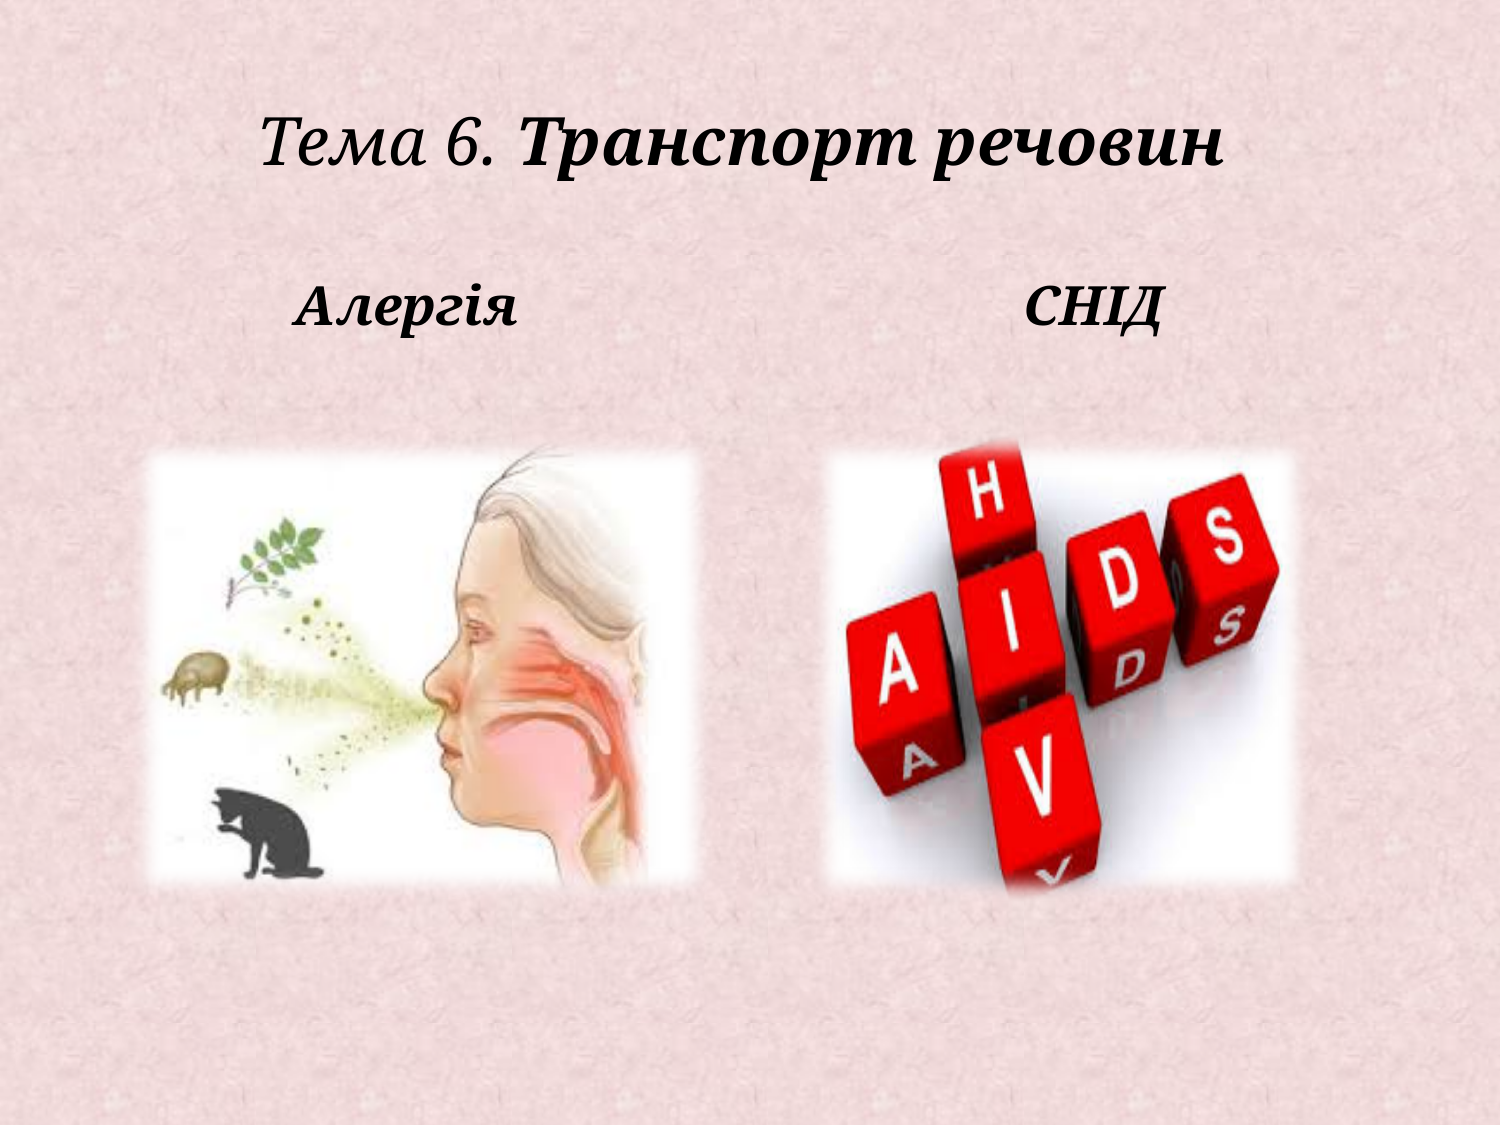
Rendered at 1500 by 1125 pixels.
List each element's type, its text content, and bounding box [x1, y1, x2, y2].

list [808, 433, 1314, 903]
list СНІД [761, 251, 1425, 357]
list Алергія [75, 251, 738, 357]
title Тема 6. Транспорт речовин [75, 45, 1425, 233]
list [128, 433, 716, 903]
